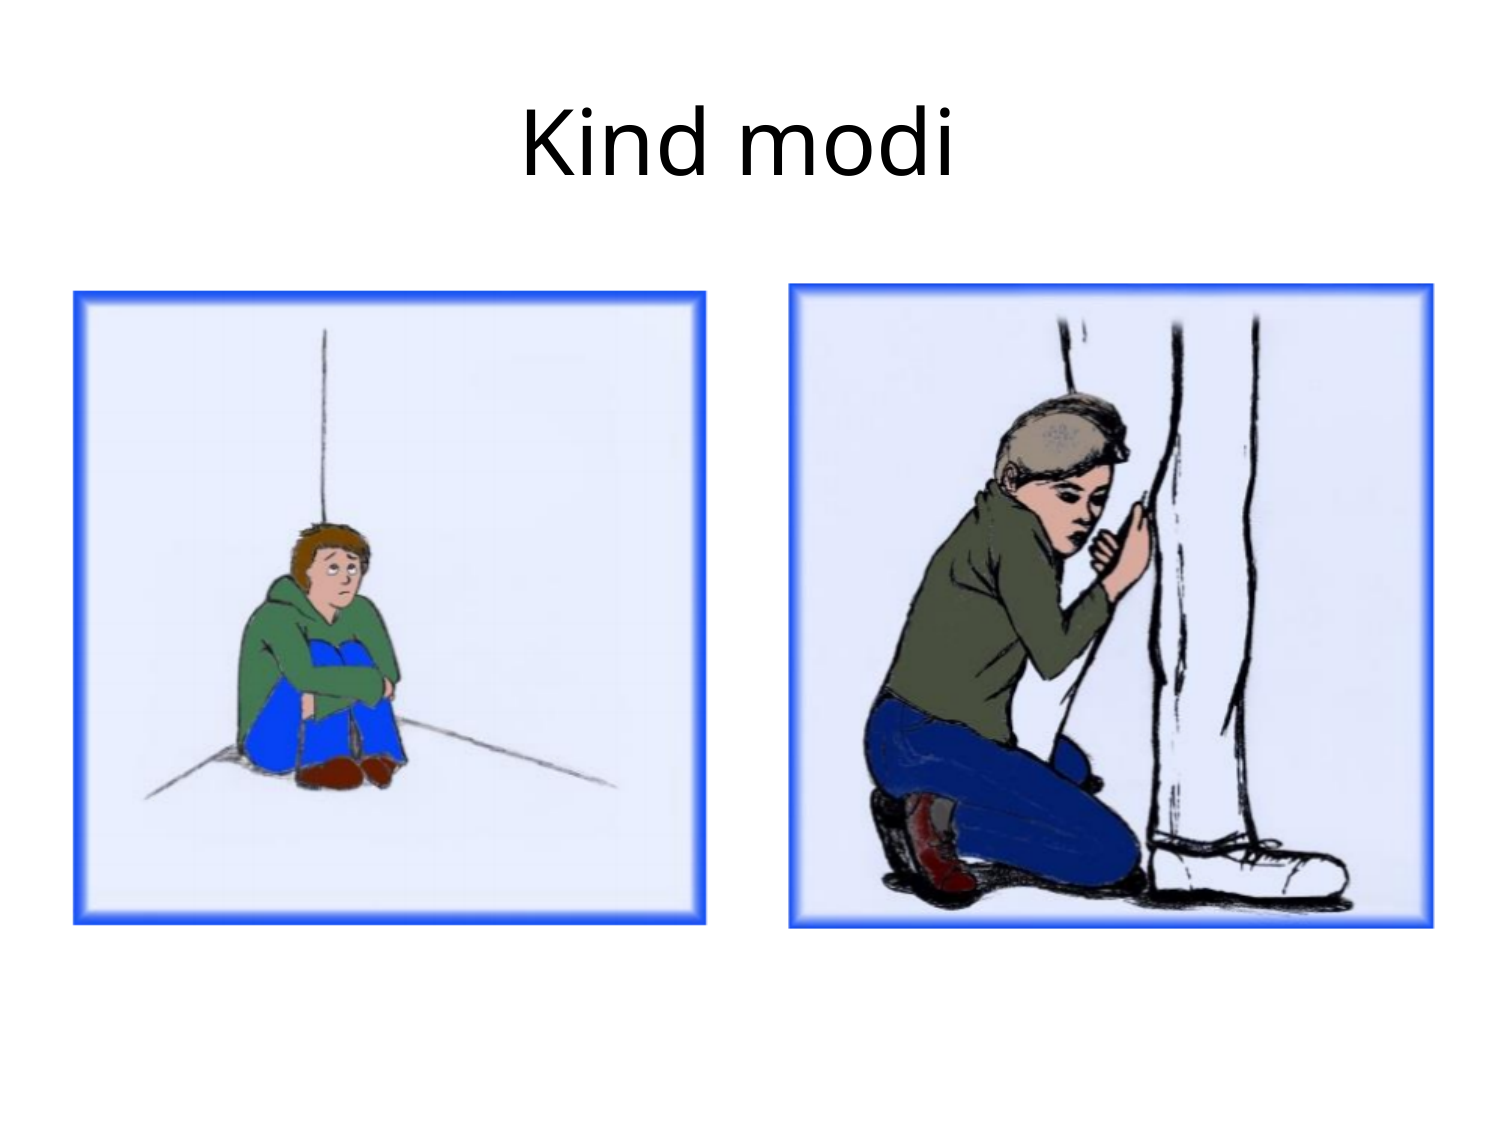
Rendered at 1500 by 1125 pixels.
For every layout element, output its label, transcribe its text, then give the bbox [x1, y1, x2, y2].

picture [41, 240, 1489, 965]
title Kind modi [75, 45, 1425, 233]
